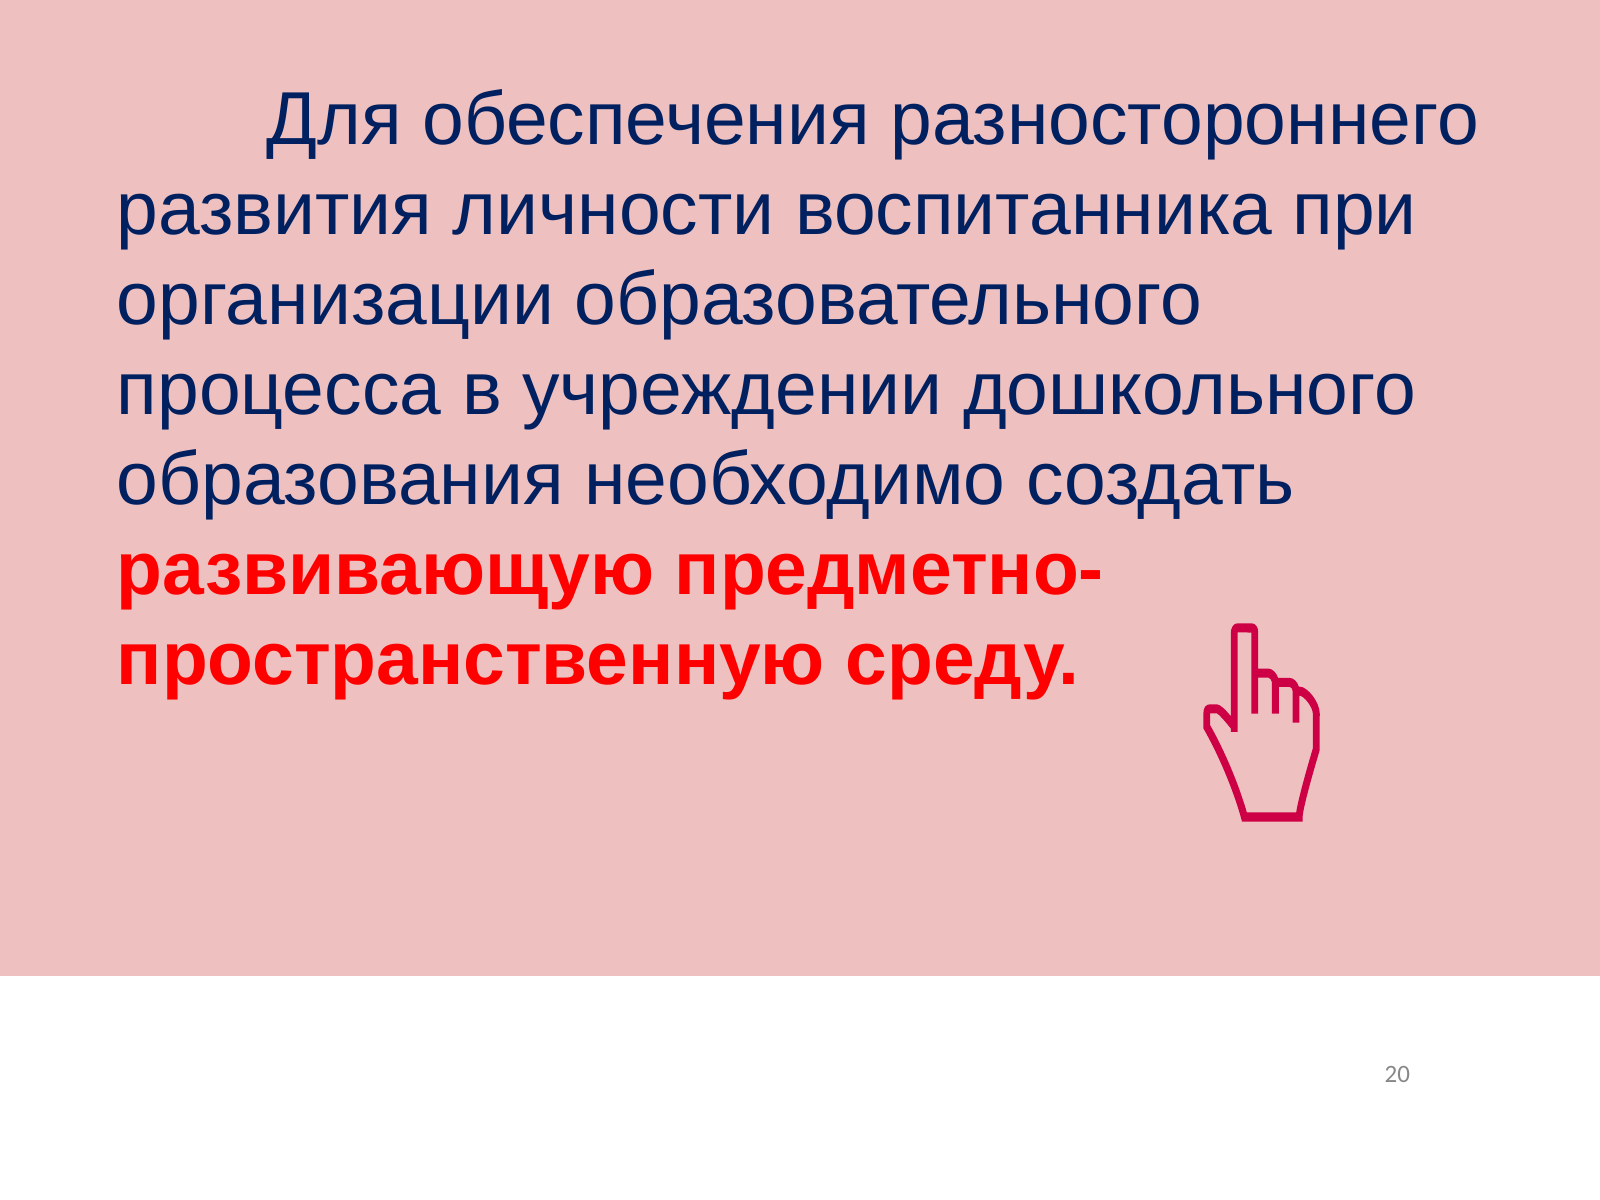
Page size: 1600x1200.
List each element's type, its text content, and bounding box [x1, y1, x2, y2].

text_box Для обеспечения разностороннего развития личности воспитанника при организации образовательного процесса в учреждении дошкольного образования необходимо создать развивающую предметно-пространственную среду. [116, 69, 1483, 175]
text_box [0, 0, 1600, 976]
text_box [1203, 623, 1320, 822]
slide_number 20 [1074, 1042, 1425, 1103]
text_box [47, 418, 1553, 524]
